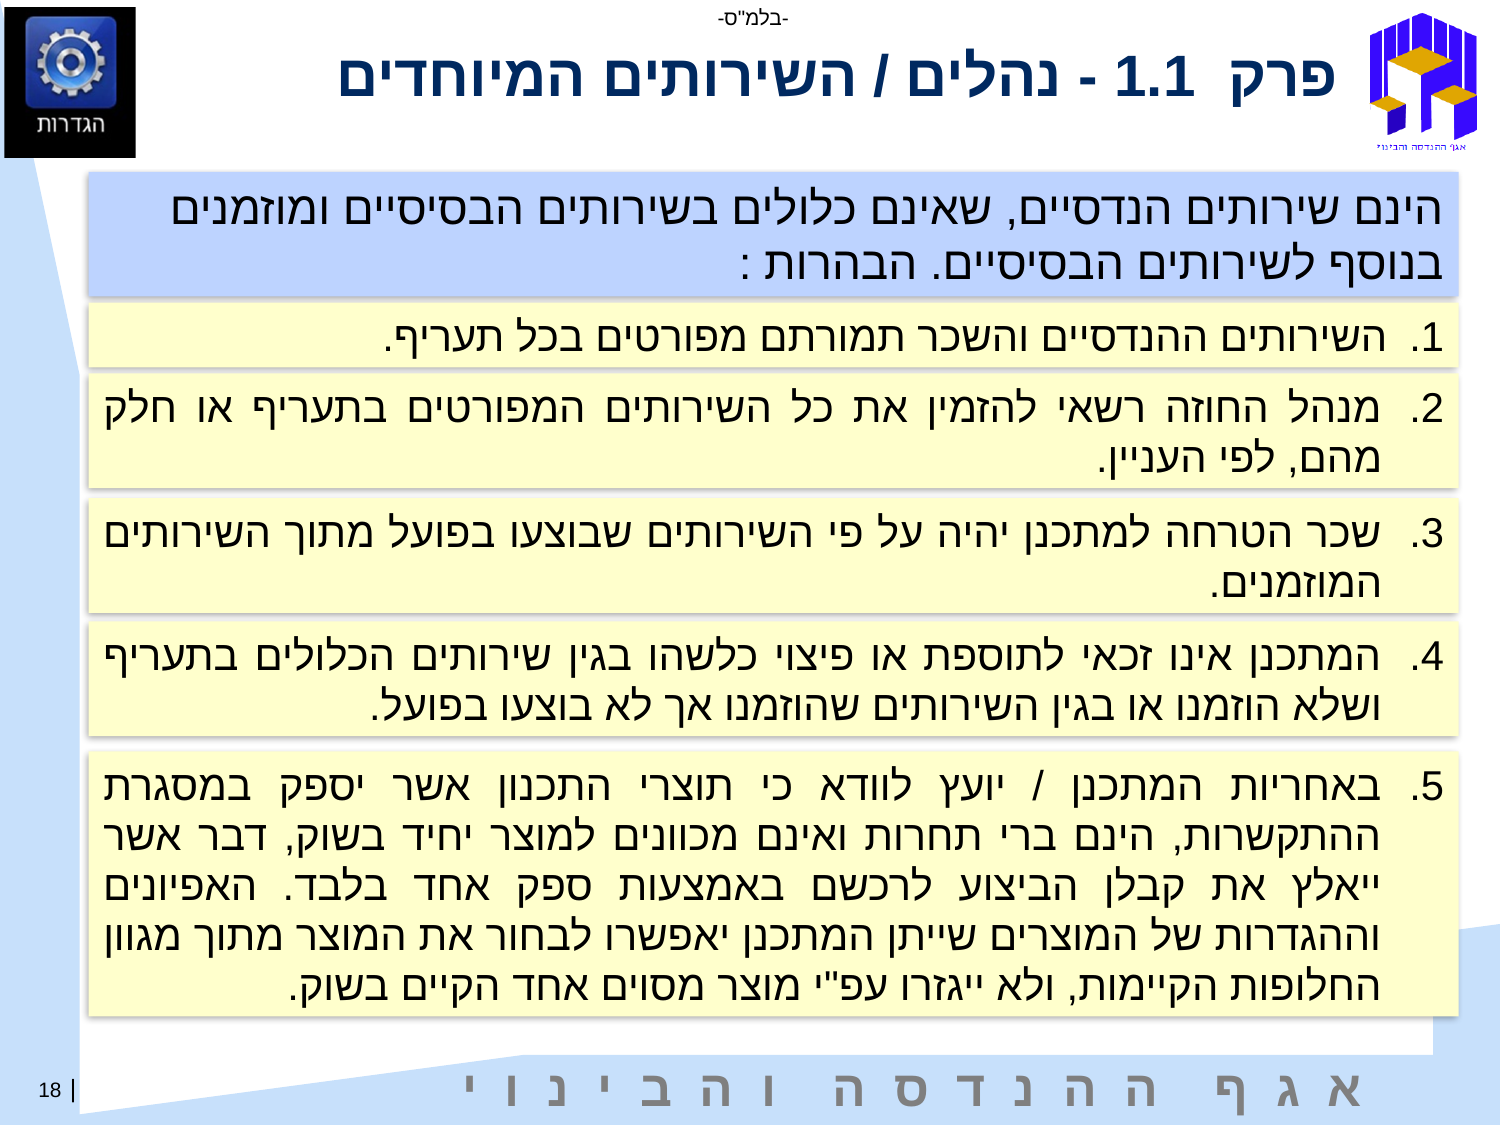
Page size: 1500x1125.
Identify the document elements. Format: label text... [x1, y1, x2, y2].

text_box שכר הטרחה למתכנן יהיה על פי השירותים שבוצעו בפועל מתוך השירותים המוזמנים. [88, 498, 1459, 613]
text_box מנהל החוזה רשאי להזמין את כל השירותים המפורטים בתעריף או חלק מהם, לפי העניין. [88, 373, 1459, 489]
picture [4, 7, 136, 158]
text_box פרק 1.1 - נהלים / השירותים המיוחדים [140, 30, 1353, 137]
text_box המתכנן אינו זכאי לתוספת או פיצוי כלשהו בגין שירותים הכלולים בתעריף ושלא הוזמנו או בגין השירותים שהוזמנו אך לא בוצעו בפועל. [88, 621, 1459, 737]
text_box השירותים ההנדסיים והשכר תמורתם מפורטים בכל תעריף. [88, 302, 1459, 368]
picture [1348, 0, 1500, 161]
slide_number 18 [28, 1077, 62, 1103]
text_box הינם שירותים הנדסיים, שאינם כלולים בשירותים הבסיסיים ומוזמנים בנוסף לשירותים הבסיסיים. הבהרות : [88, 171, 1459, 297]
text_box באחריות המתכנן / יועץ לוודא כי תוצרי התכנון אשר יספק במסגרת ההתקשרות, הינם ברי תחרות ואינם מכוונים למוצר יחיד בשוק, דבר אשר ייאלץ את קבלן הביצוע לרכשם באמצעות ספק אחד בלבד. האפיונים וההגדרות של המוצרים שייתן המתכנן יאפשרו לבחור את המוצר מתוך מגוון החלופות הקיימות, ולא ייגזרו עפ"י מוצר מסוים אחד הקיים בשוק. [88, 751, 1459, 1017]
